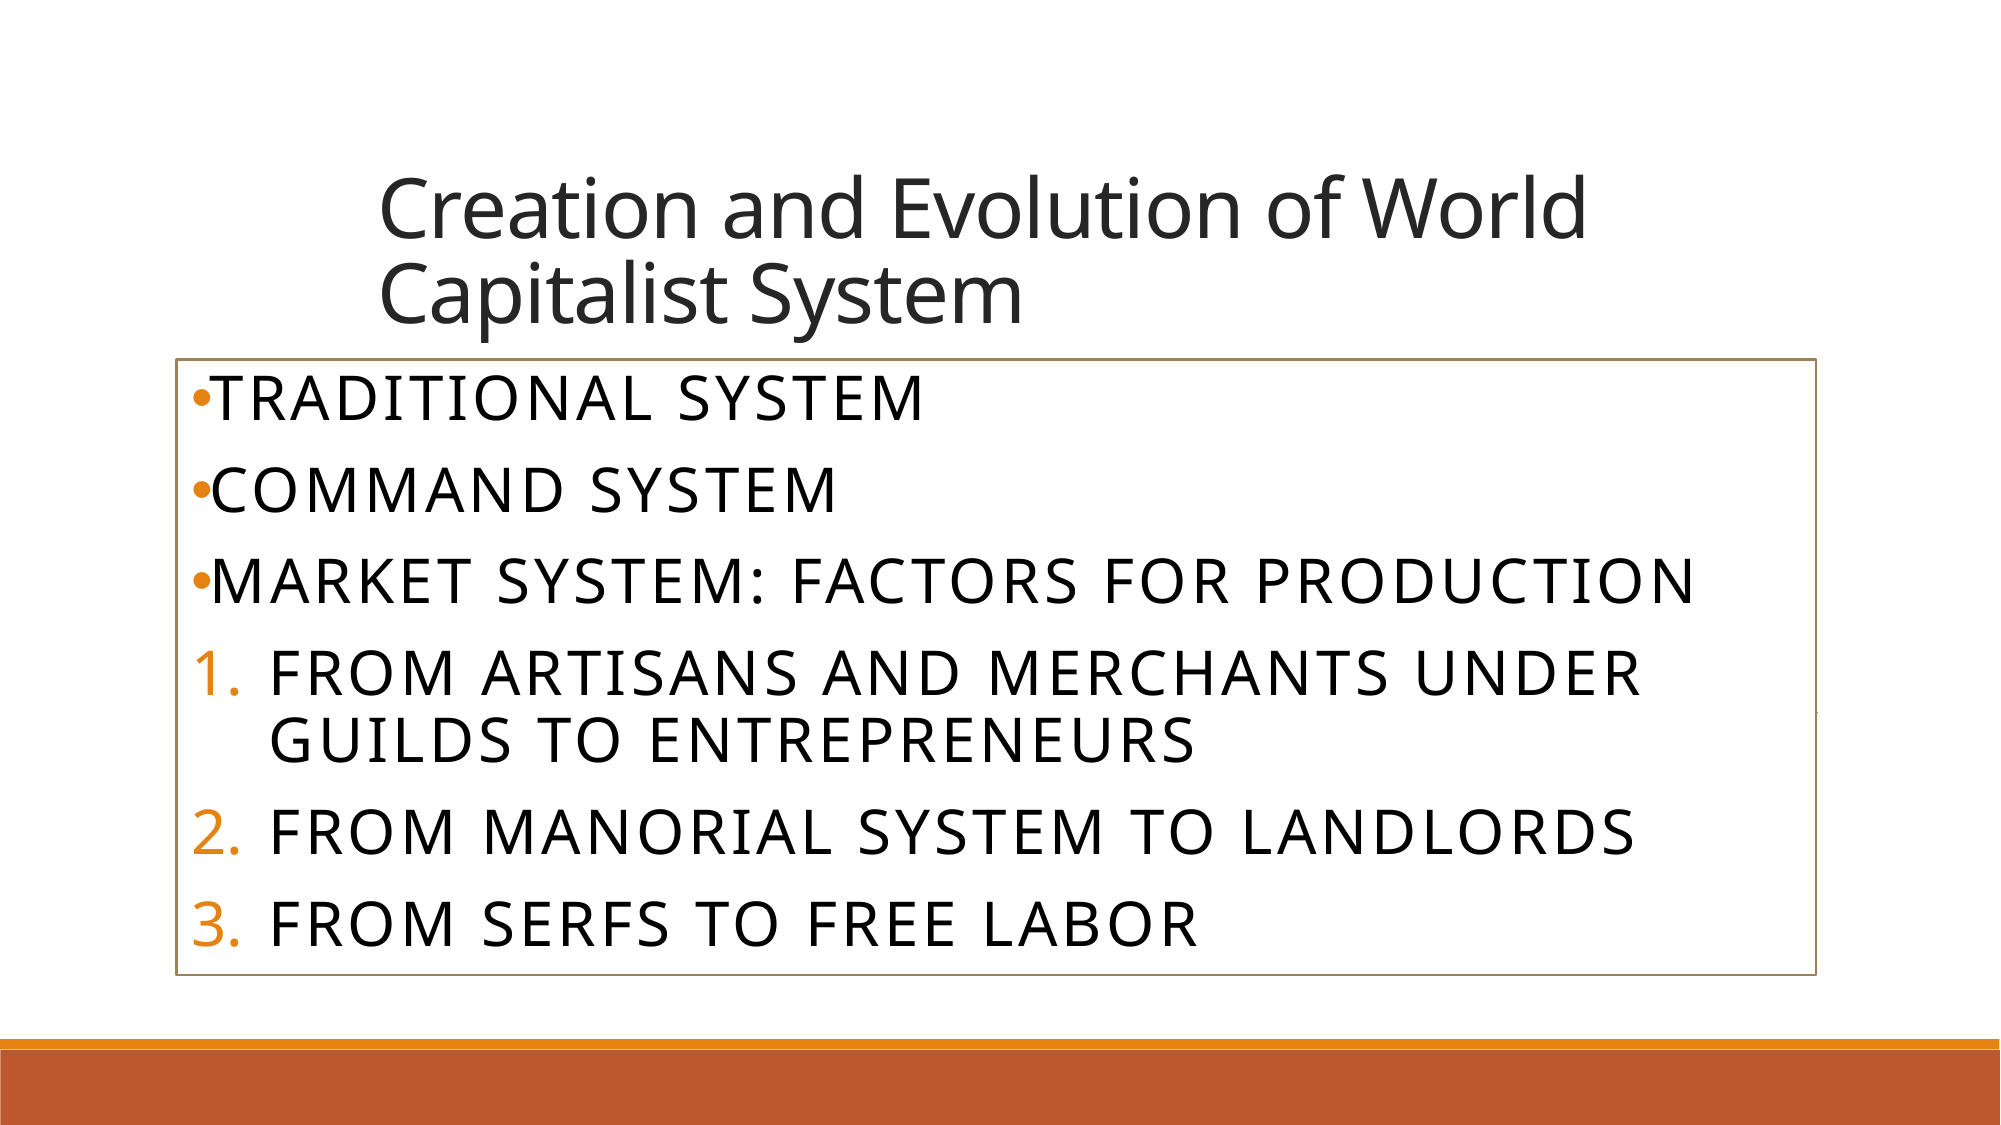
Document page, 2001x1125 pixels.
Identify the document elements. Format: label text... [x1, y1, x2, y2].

title Creation and Evolution of World Capitalist System [362, 149, 1638, 349]
subtitle Traditional System Command System Market System: Factors for Production From Artisans and Merchants under Guilds to Entrepreneurs From Manorial System to Landlords From Serfs to Free Labor [175, 358, 1817, 976]
